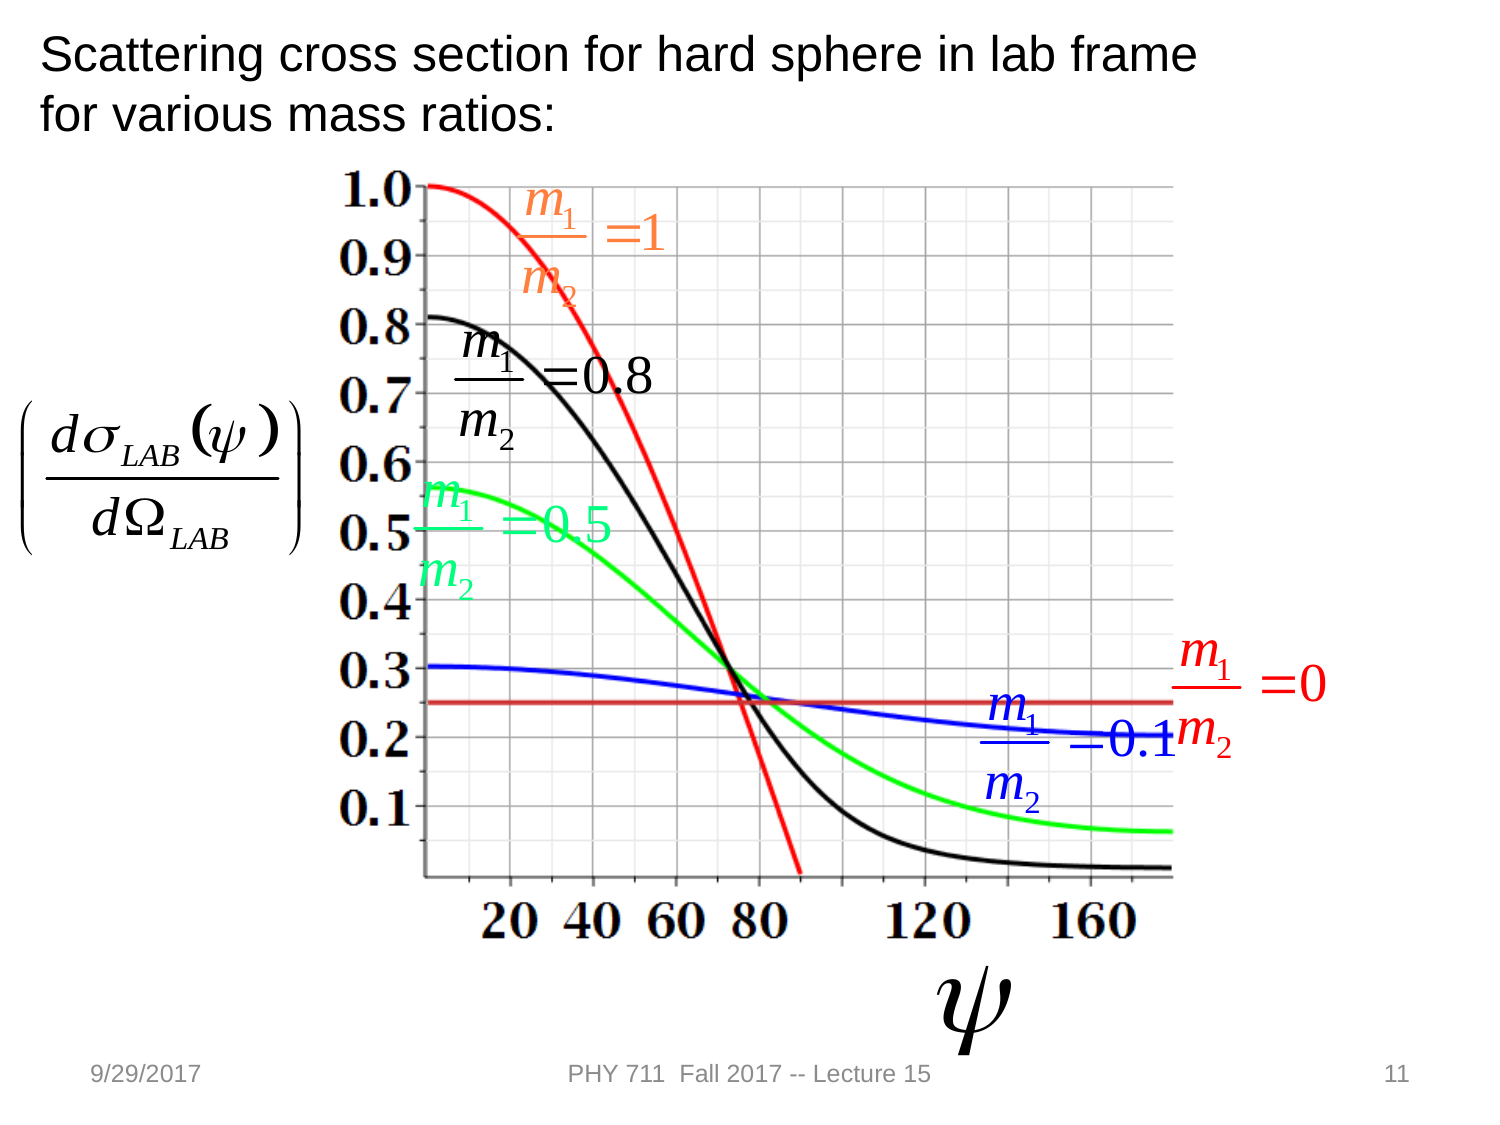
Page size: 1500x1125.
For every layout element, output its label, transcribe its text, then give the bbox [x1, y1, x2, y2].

text_box Scattering cross section for hard sphere in lab frame for various mass ratios: [24, 13, 1250, 149]
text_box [934, 962, 1038, 1072]
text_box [448, 307, 658, 458]
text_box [511, 164, 670, 315]
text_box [974, 670, 1181, 821]
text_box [407, 456, 617, 607]
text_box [1166, 615, 1334, 766]
footer PHY 711 Fall 2017 -- Lecture 15 [512, 1042, 988, 1103]
picture [313, 148, 1187, 976]
slide_number 11 [1074, 1042, 1425, 1103]
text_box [12, 394, 313, 563]
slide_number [75, 1042, 425, 1103]
